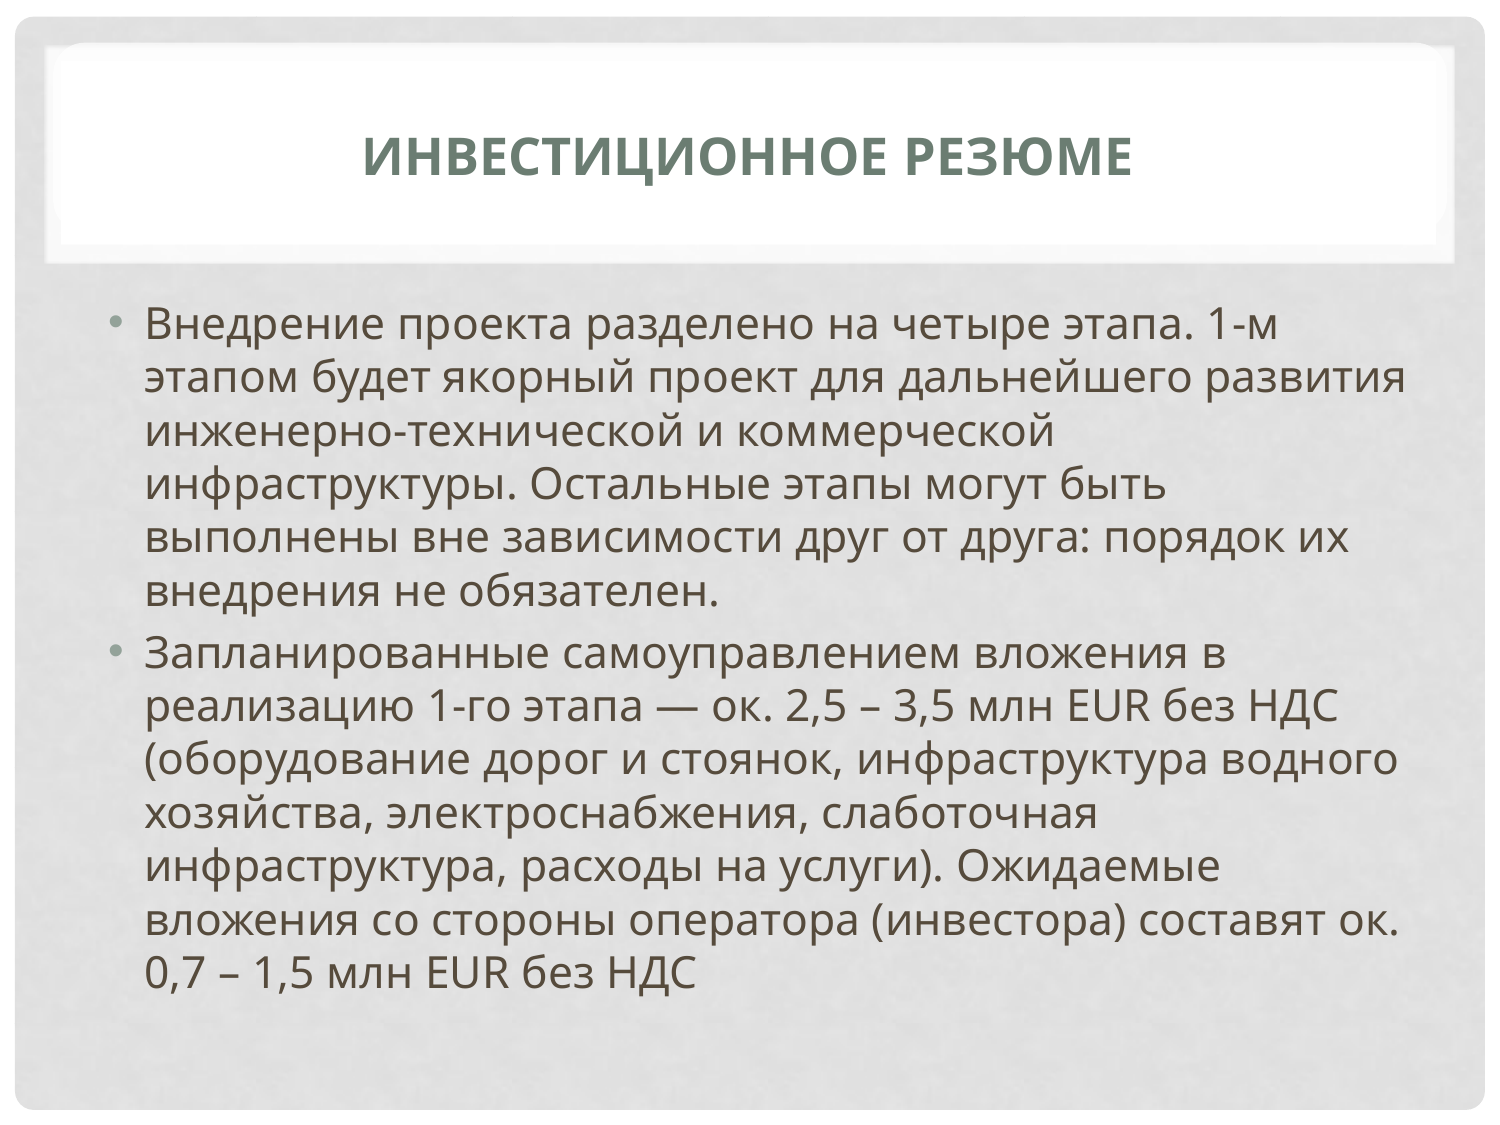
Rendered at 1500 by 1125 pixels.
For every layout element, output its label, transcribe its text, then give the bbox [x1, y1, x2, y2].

list Внедрение проекта разделено на четыре этапа. 1-м этапом будет якорный проект для дальнейшего развития инженерно-технической и коммерческой инфраструктуры. Остальные этапы могут быть выполнены вне зависимости друг от друга: порядок их внедрения не обязателен. Запланированные самоуправлением вложения в реализацию 1-го этапа — ок. 2,5 – 3,5 млн EUR без НДС (оборудование дорог и стоянок, инфраструктура водного хозяйства, электроснабжения, слаботочная инфраструктура, расходы на услуги). Ожидаемые вложения со стороны оператора (инвестора) составят ок. 0,7 – 1,5 млн EUR без НДС [75, 287, 1425, 1005]
title Инвестиционное резюме [69, 66, 1425, 238]
